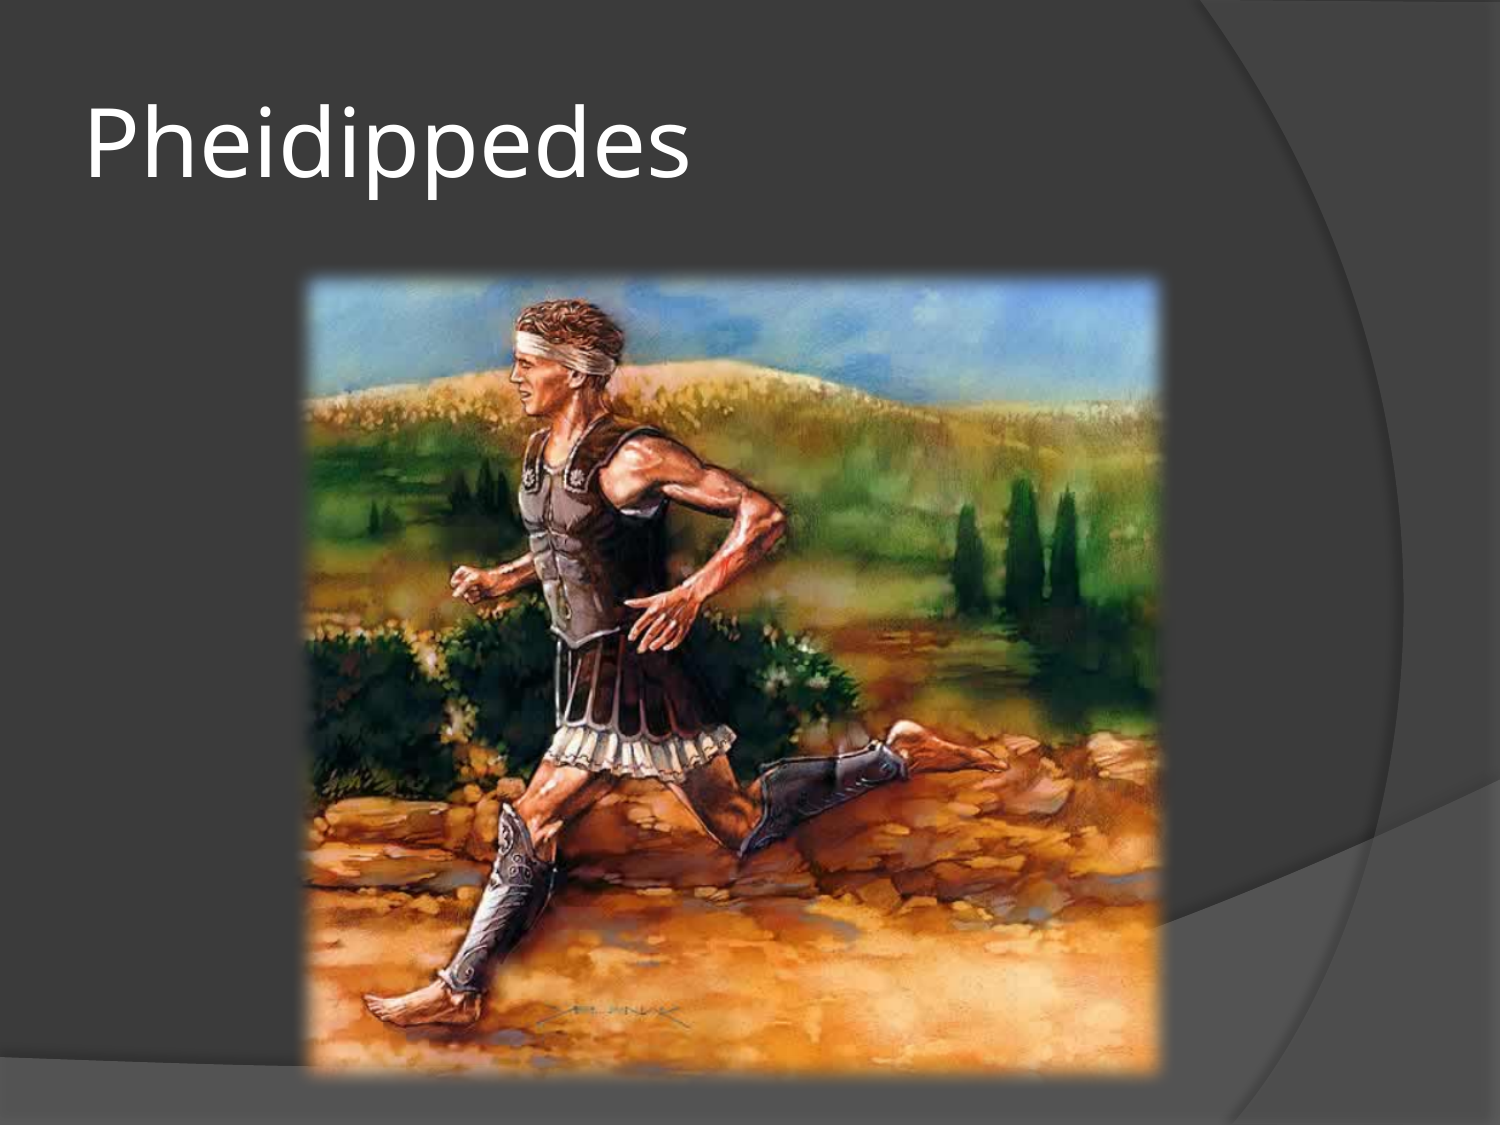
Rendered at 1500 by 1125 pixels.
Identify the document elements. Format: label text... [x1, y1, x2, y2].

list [291, 262, 1176, 1092]
title Pheidippedes [75, 45, 1300, 233]
